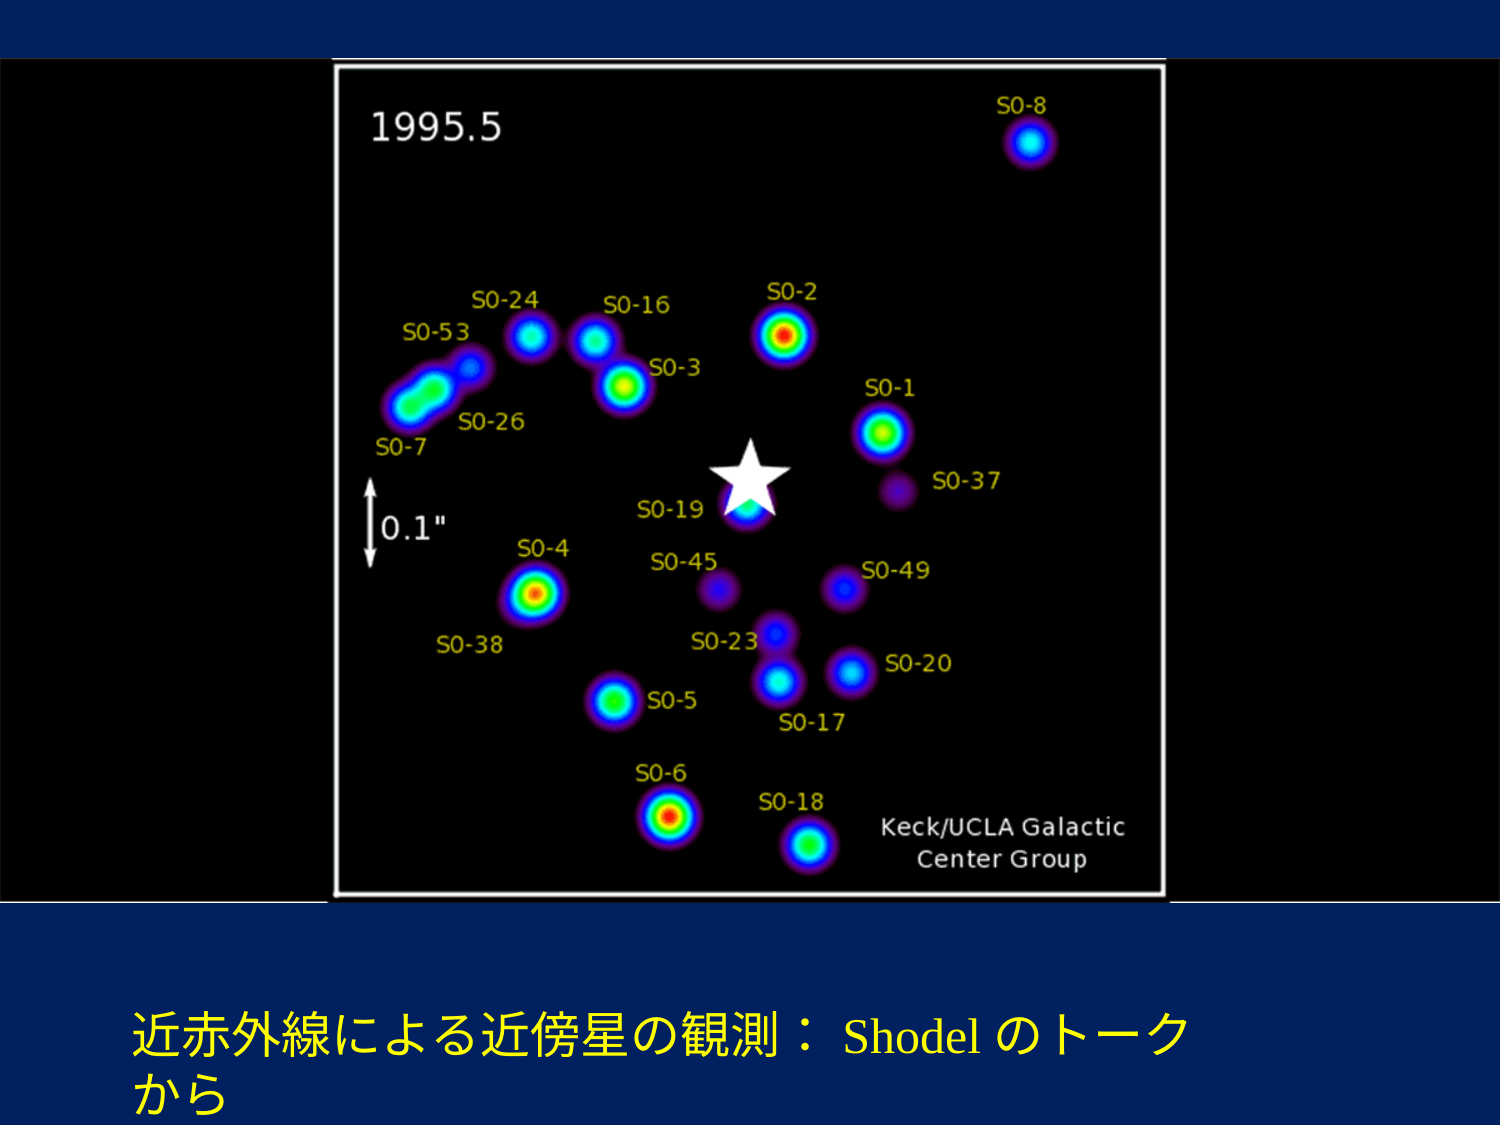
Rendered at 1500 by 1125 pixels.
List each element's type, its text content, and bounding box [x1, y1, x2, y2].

text_box 近赤外線による近傍星の観測：Shodelのトークから [117, 996, 1231, 1125]
picture [0, 58, 1500, 903]
